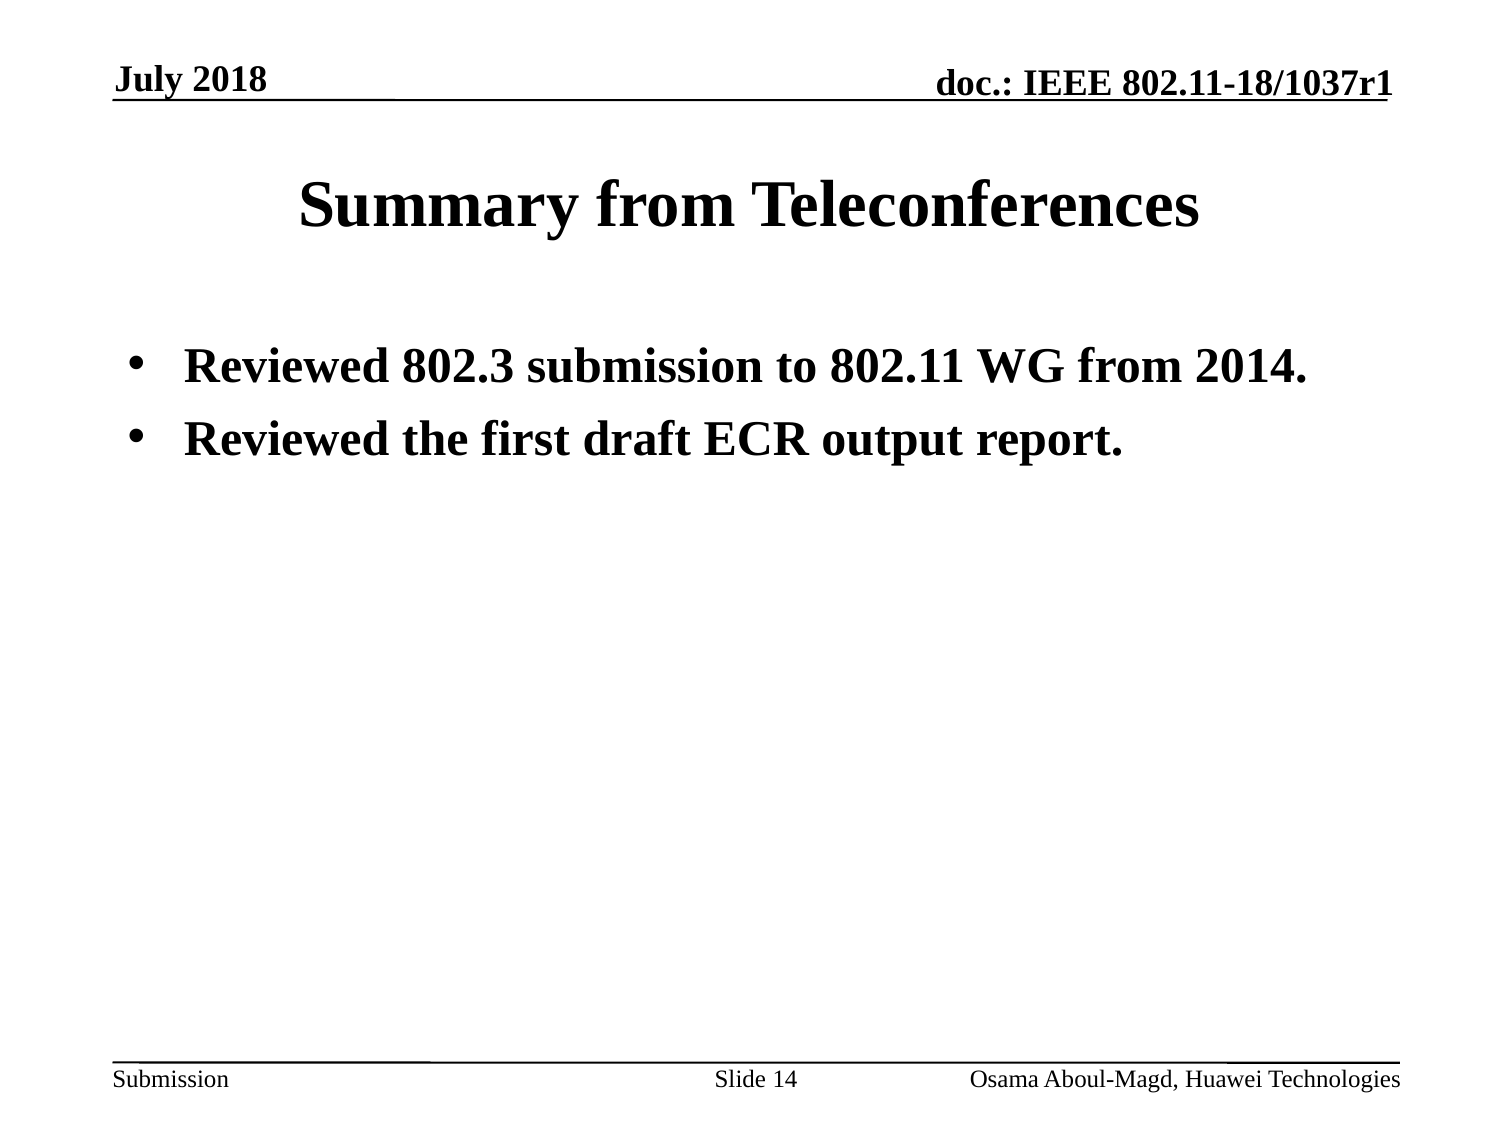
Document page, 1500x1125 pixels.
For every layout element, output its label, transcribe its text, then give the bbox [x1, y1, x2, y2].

list Reviewed 802.3 submission to 802.11 WG from 2014. Reviewed the first draft ECR output report. [112, 324, 1388, 1000]
footer Osama Aboul-Magd, Huawei Technologies [878, 1061, 1402, 1093]
slide_number Slide 14 [712, 1061, 800, 1123]
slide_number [114, 54, 423, 100]
title Summary from Teleconferences [112, 112, 1388, 288]
